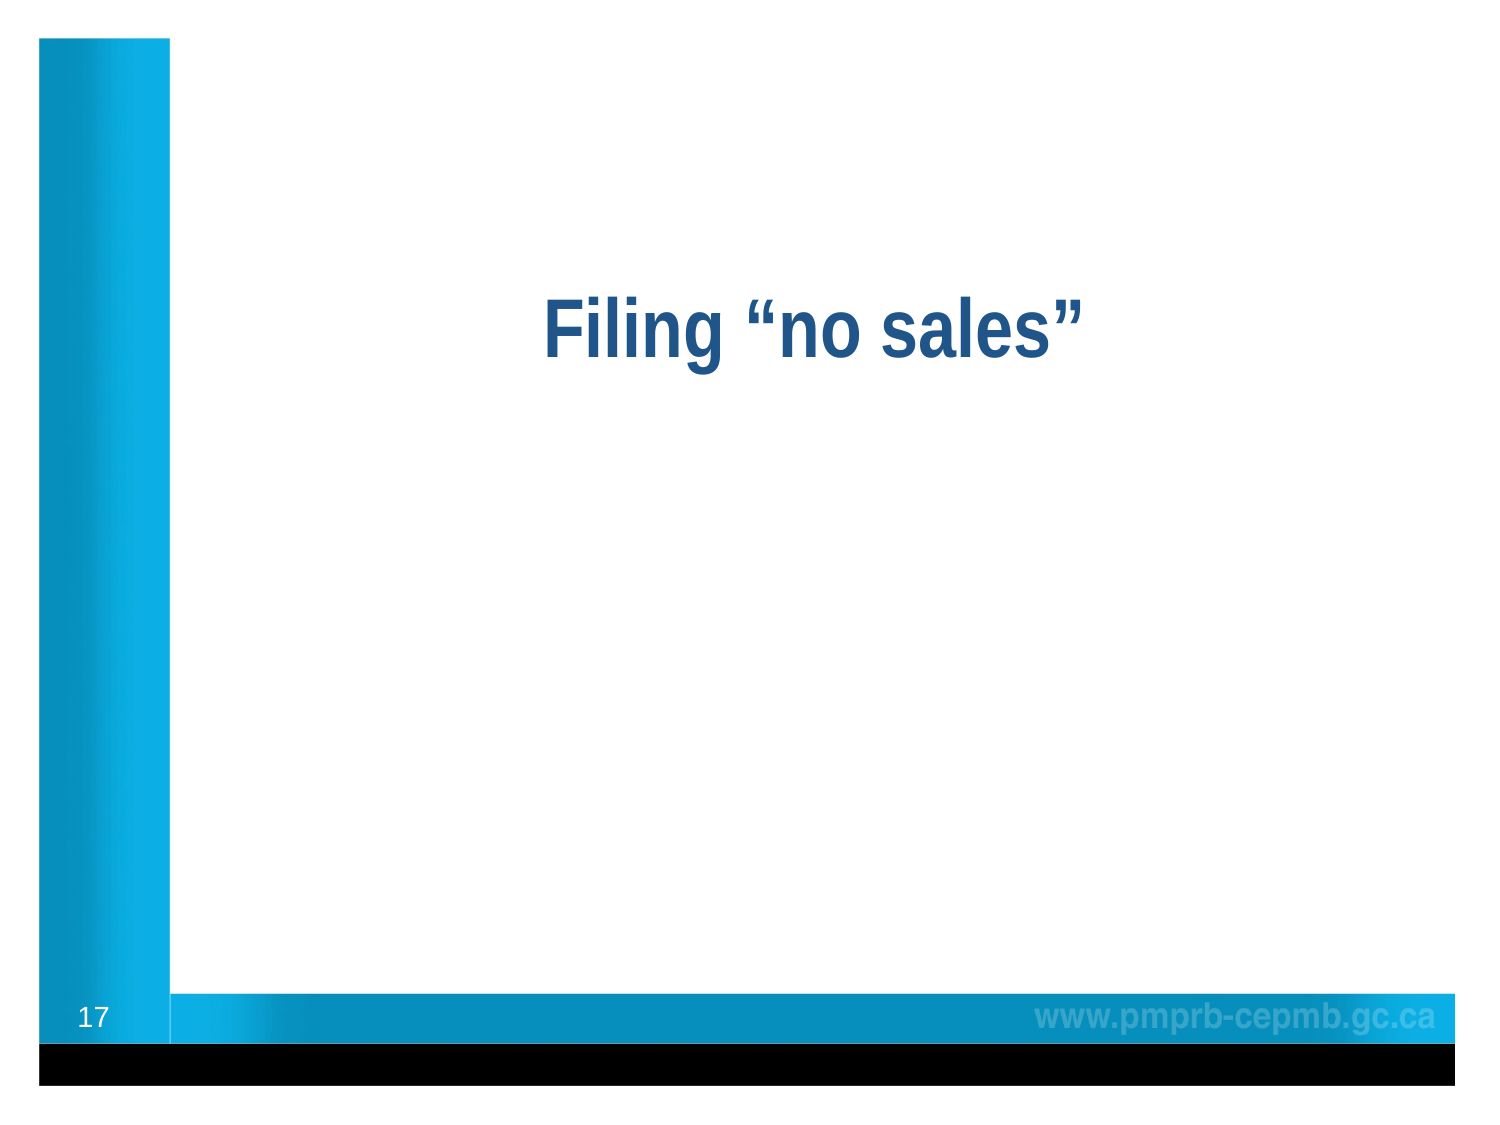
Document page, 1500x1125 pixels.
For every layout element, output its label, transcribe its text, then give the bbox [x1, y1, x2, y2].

picture [0, 0, 1500, 1125]
slide_number 17 [24, 962, 126, 1041]
list Filing “no sales” [170, 266, 1459, 943]
